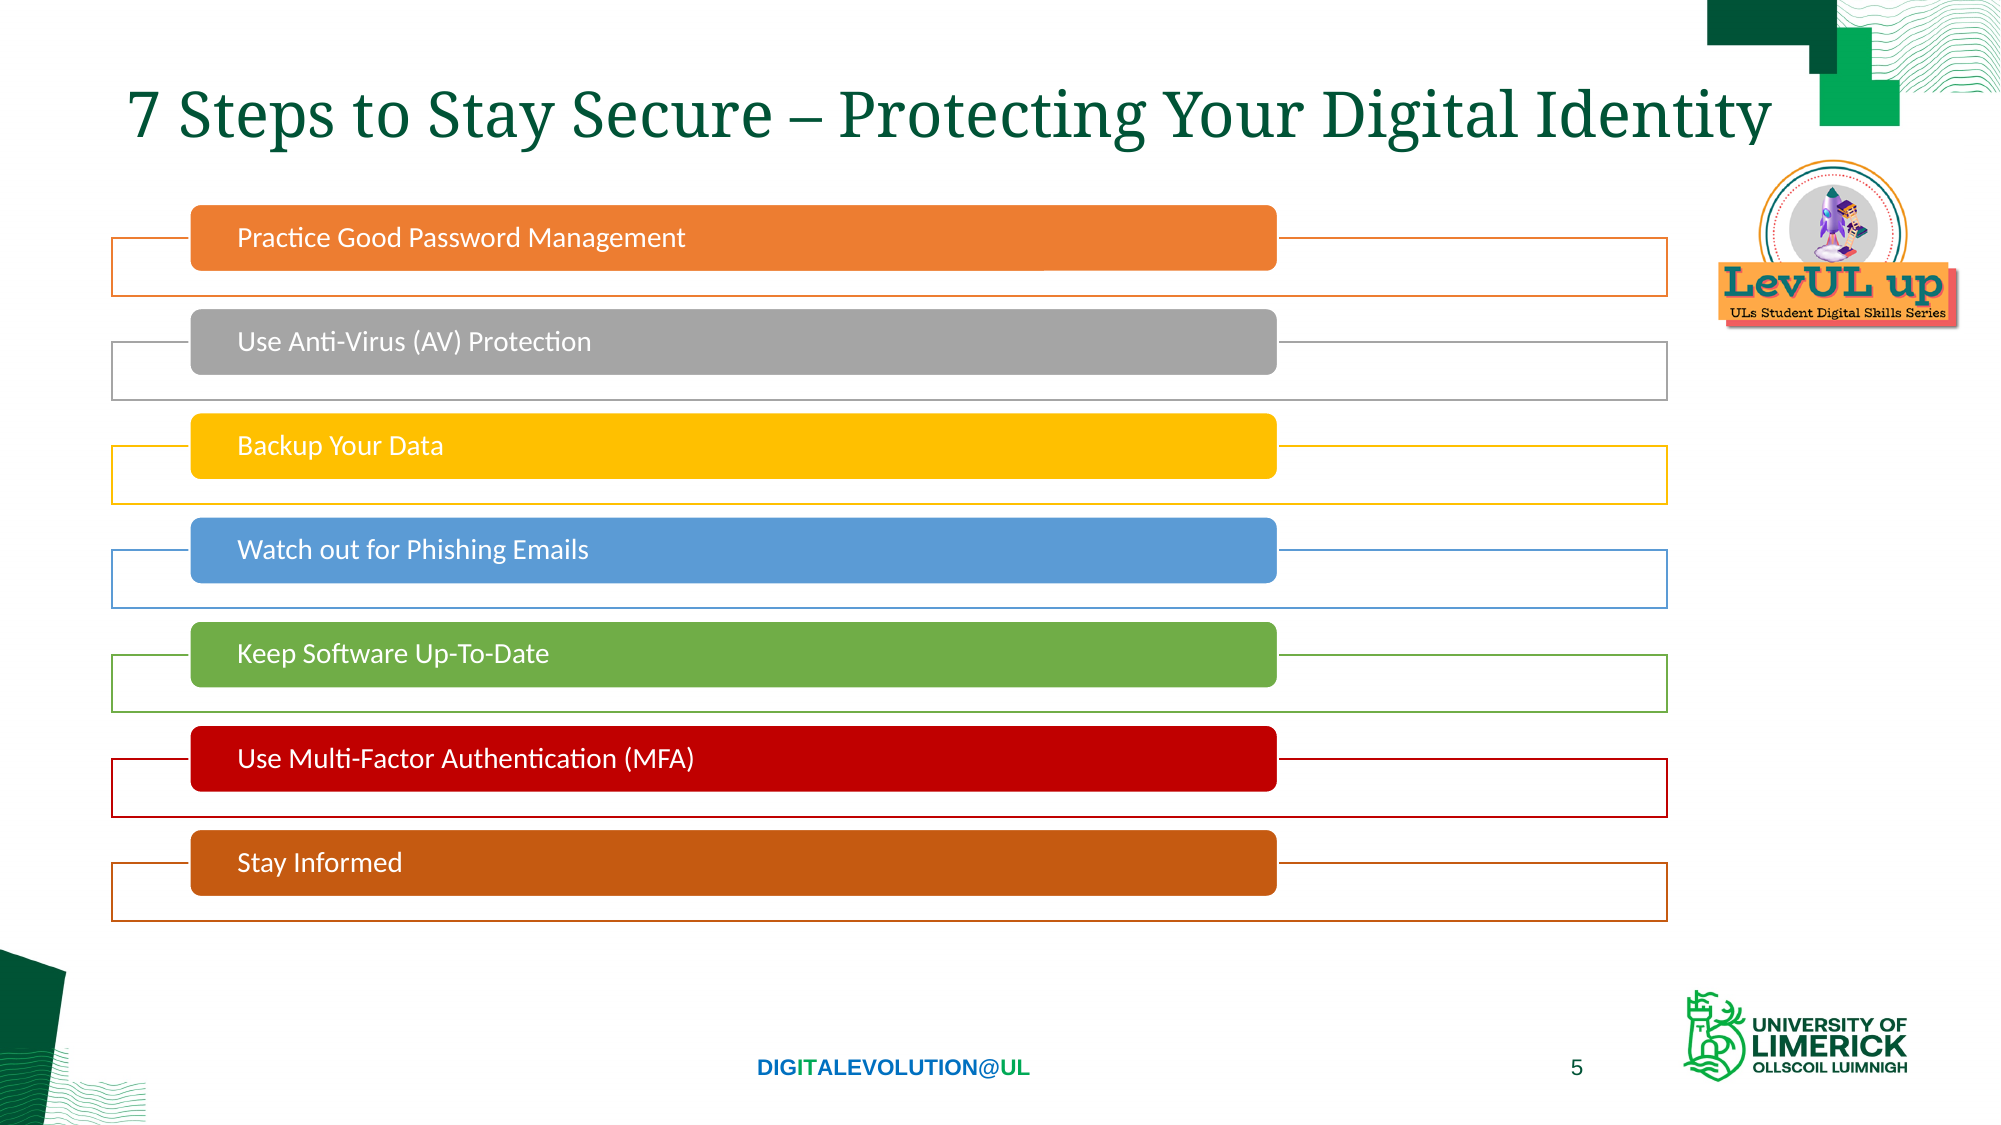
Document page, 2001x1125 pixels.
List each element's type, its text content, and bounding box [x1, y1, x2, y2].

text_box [111, 190, 1667, 935]
slide_number 5 [1231, 1036, 1599, 1097]
picture [0, 0, 2001, 1125]
footer DIGITALEVOLUTION@UL [556, 1036, 1231, 1097]
title 7 Steps to Stay Secure – Protecting Your Digital Identity [111, 75, 1837, 191]
